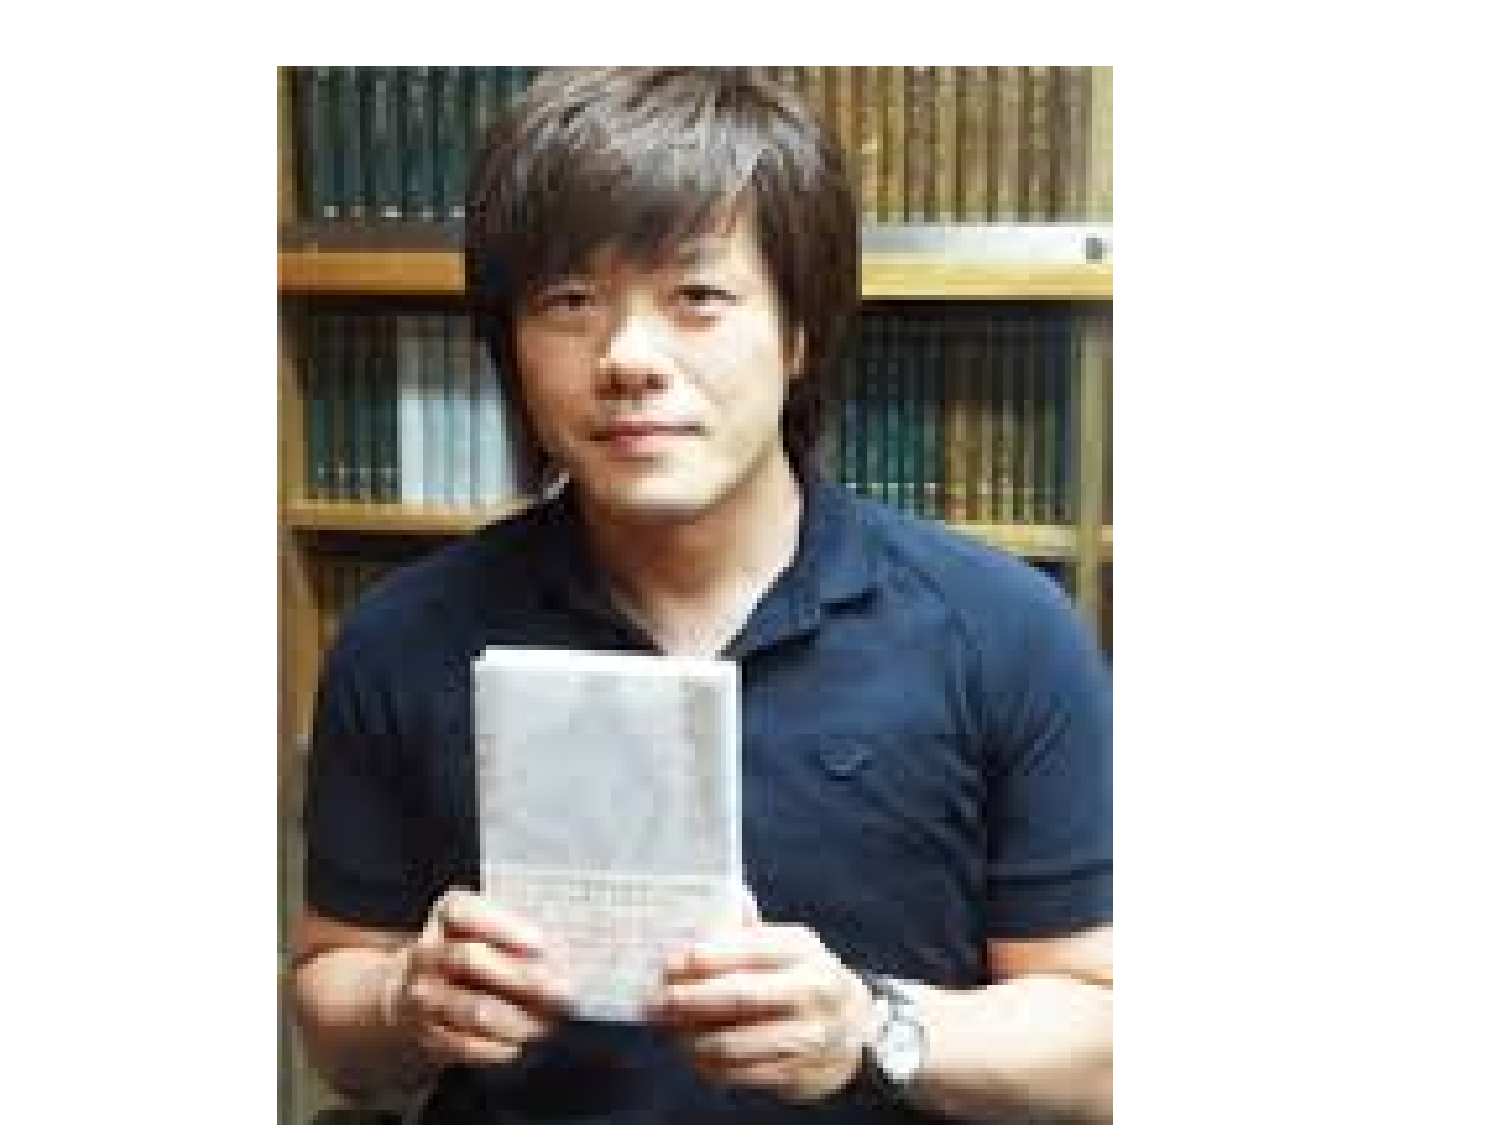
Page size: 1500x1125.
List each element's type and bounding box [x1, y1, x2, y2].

list [277, 66, 1113, 1125]
